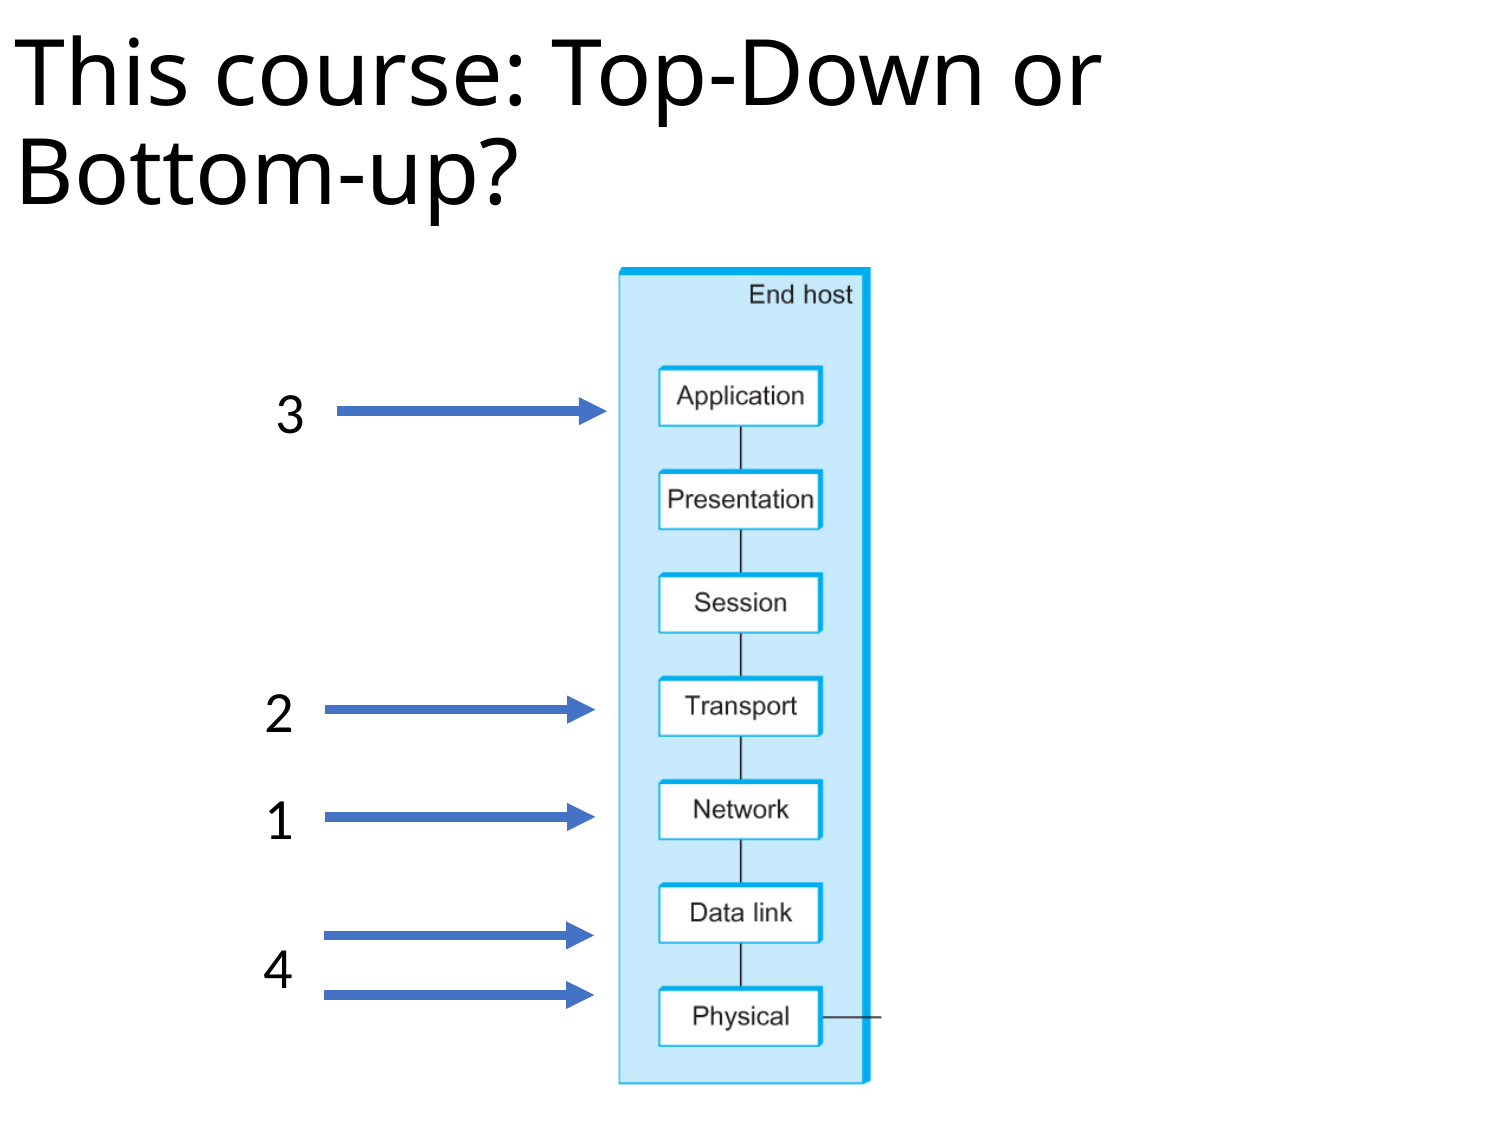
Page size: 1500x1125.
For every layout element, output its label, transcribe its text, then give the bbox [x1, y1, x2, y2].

text_box This course: Top-Down or Bottom-up? [0, 19, 1459, 135]
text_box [219, 666, 596, 753]
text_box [219, 774, 596, 860]
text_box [217, 922, 595, 1009]
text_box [230, 368, 607, 454]
picture [618, 267, 882, 1125]
